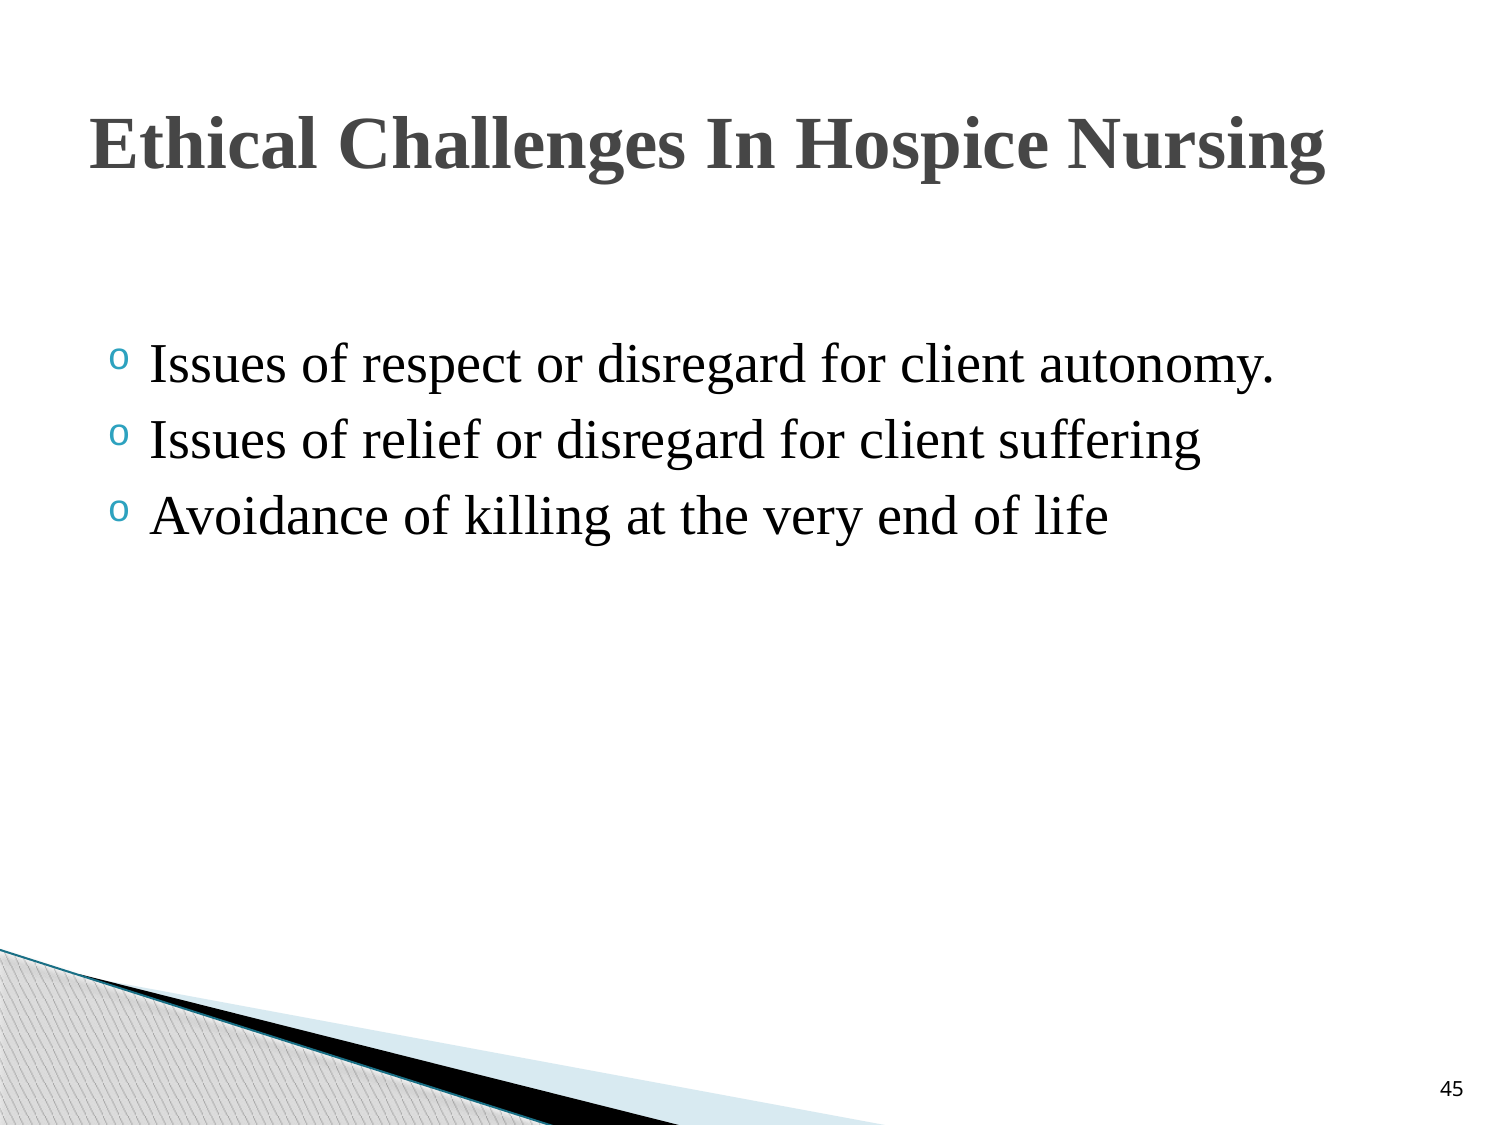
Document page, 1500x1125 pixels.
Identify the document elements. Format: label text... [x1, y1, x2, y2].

title Ethical Challenges In Hospice Nursing [75, 45, 1425, 233]
slide_number 45 [1418, 1051, 1479, 1112]
list Issues of respect or disregard for client autonomy. Issues of relief or disregard for client suffering Avoidance of killing at the very end of life [75, 243, 1425, 986]
